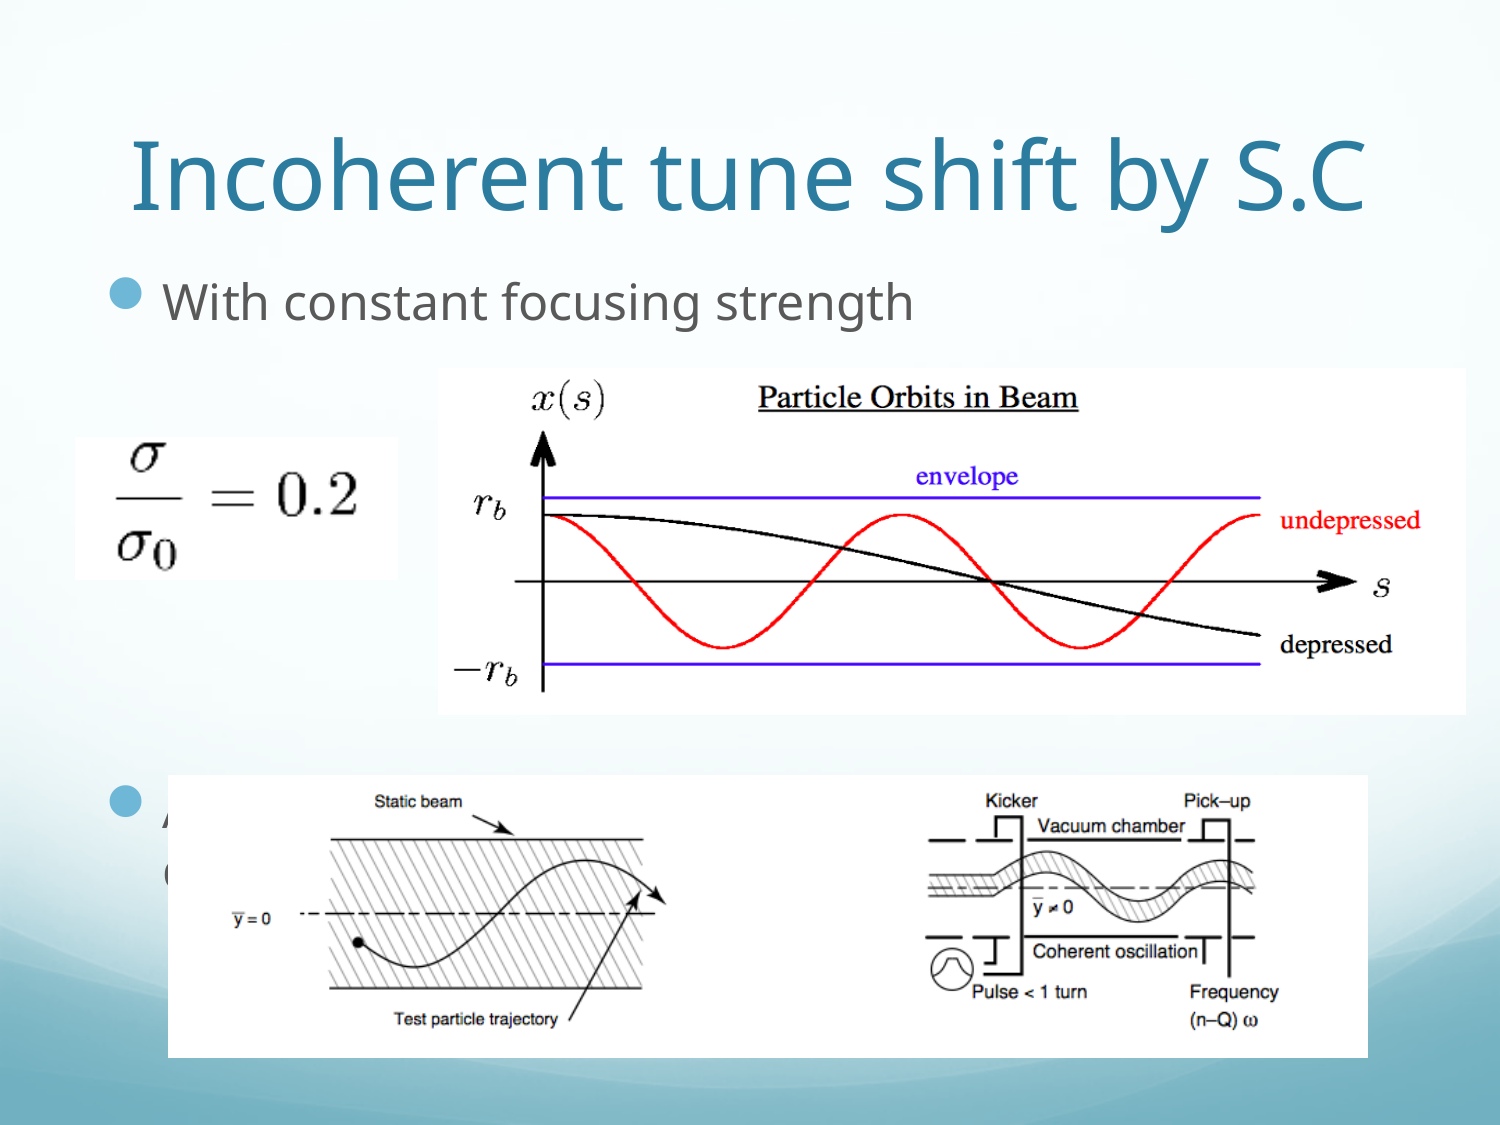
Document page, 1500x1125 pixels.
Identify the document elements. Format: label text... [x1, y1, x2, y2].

picture [437, 367, 1466, 716]
list With constant focusing strength Also for individual particle, tune spread will emerge due to their position. [90, 262, 1410, 975]
picture [74, 437, 399, 581]
picture [168, 774, 1368, 1058]
title Incoherent tune shift by S.C [90, 17, 1410, 237]
